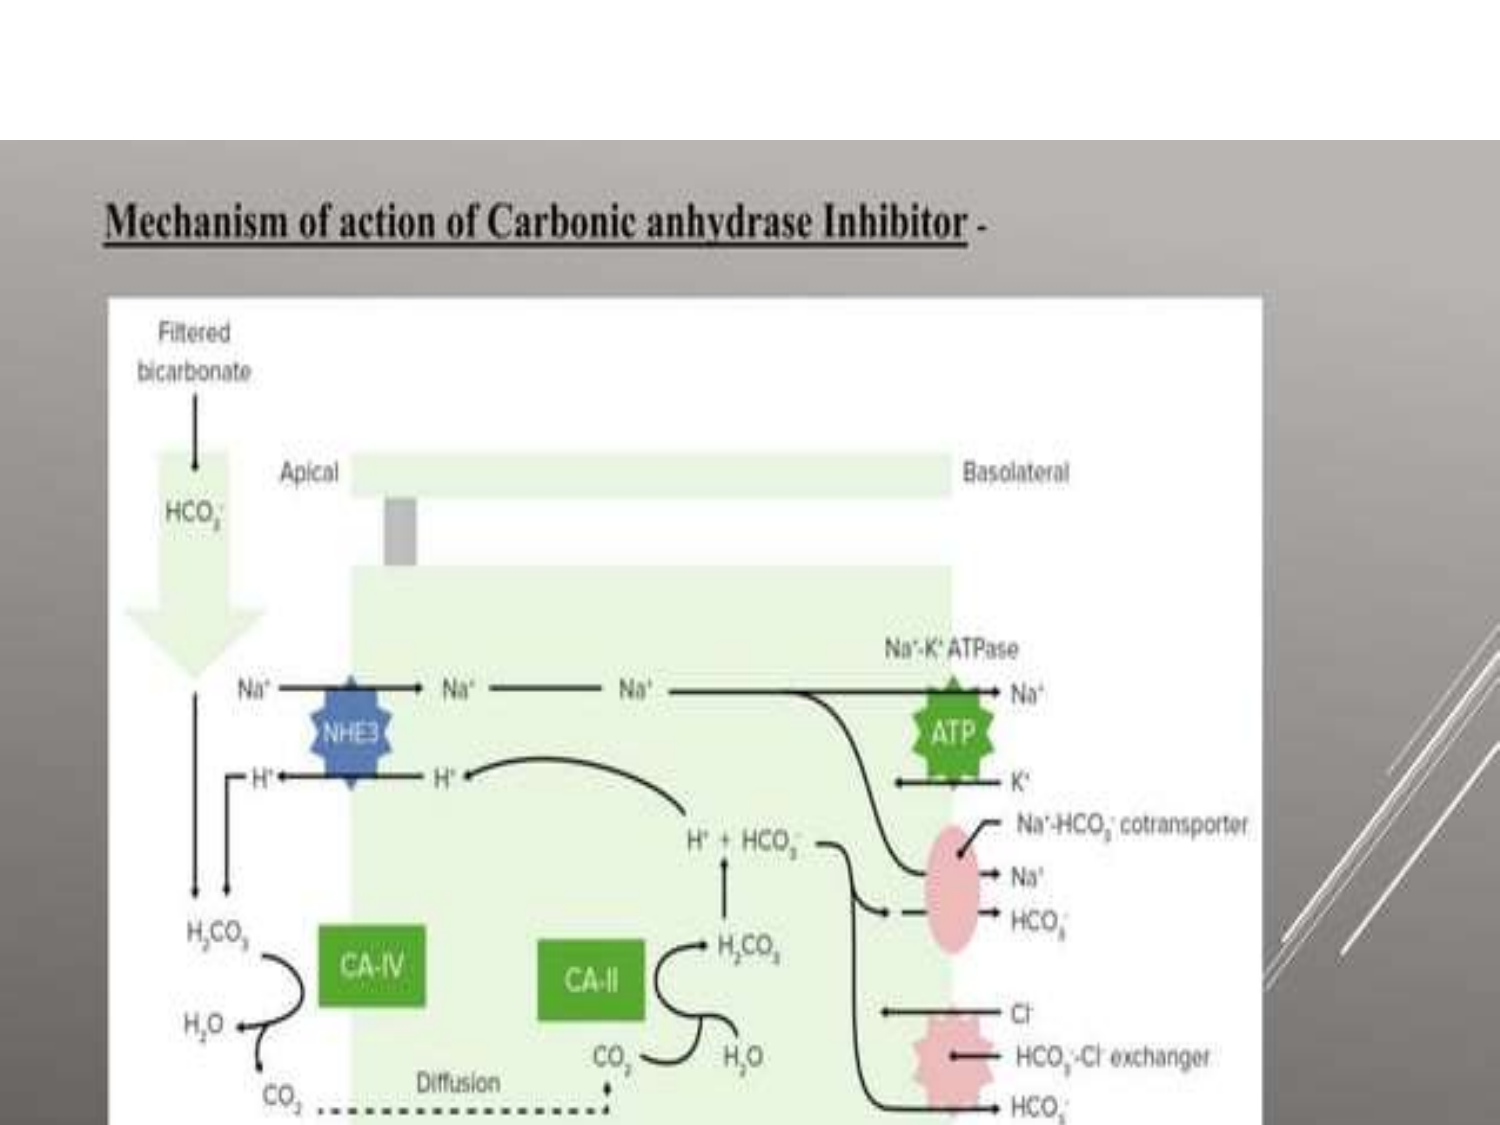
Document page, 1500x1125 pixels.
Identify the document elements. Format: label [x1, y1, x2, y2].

picture [0, 139, 1500, 1125]
